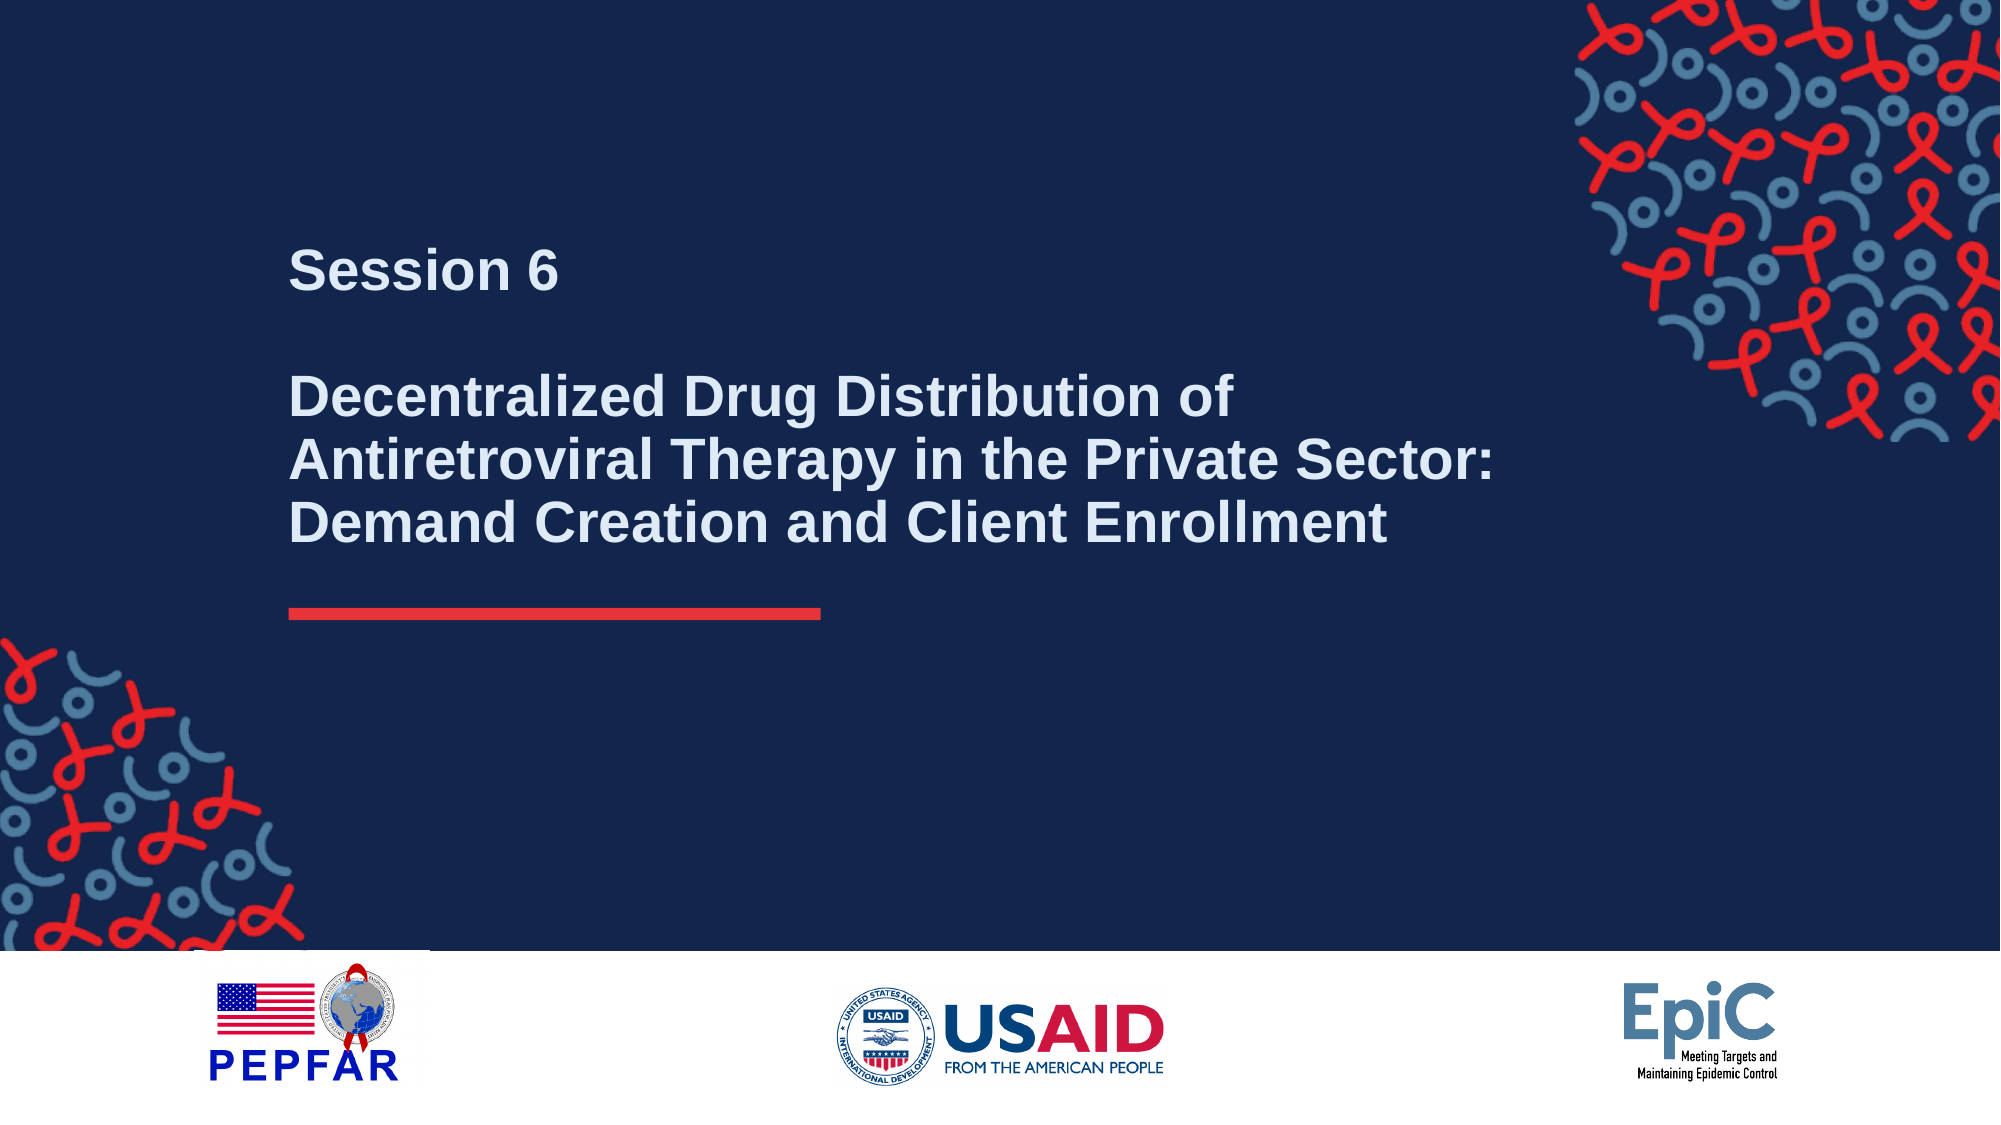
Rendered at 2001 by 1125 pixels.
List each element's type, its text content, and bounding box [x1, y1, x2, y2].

picture [194, 950, 430, 1089]
title Session 6 Decentralized Drug Distribution of Antiretroviral Therapy in the Private Sector: Demand Creation and Client Enrollment [273, 290, 1573, 563]
picture [830, 984, 1170, 1089]
picture [1609, 970, 1792, 1092]
